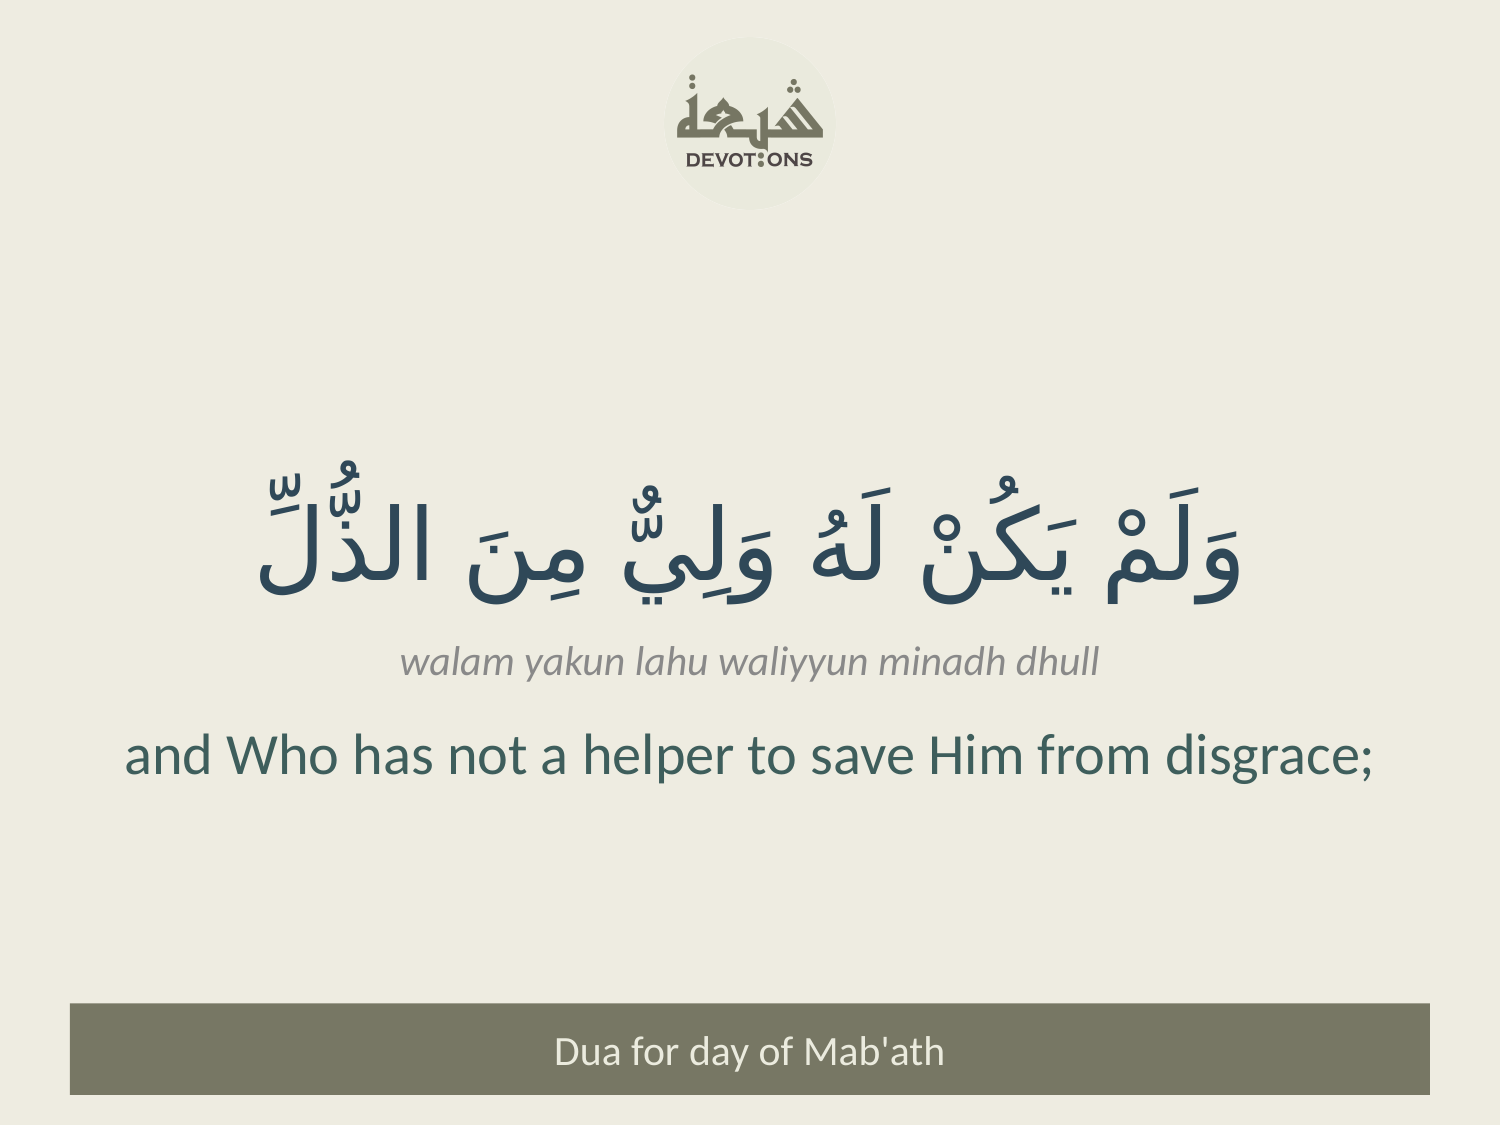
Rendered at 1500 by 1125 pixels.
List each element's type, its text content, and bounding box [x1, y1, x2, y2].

picture [656, 29, 844, 203]
list وَلَمْ يَكُنْ لَهُ وَلِيٌّ مِنَ الذُّلِّ walam yakun lahu waliyyun minadh dhull and Who has not a helper to save Him from disgrace; [69, 203, 1430, 1003]
list Dua for day of Mab'ath [69, 1003, 1430, 1095]
